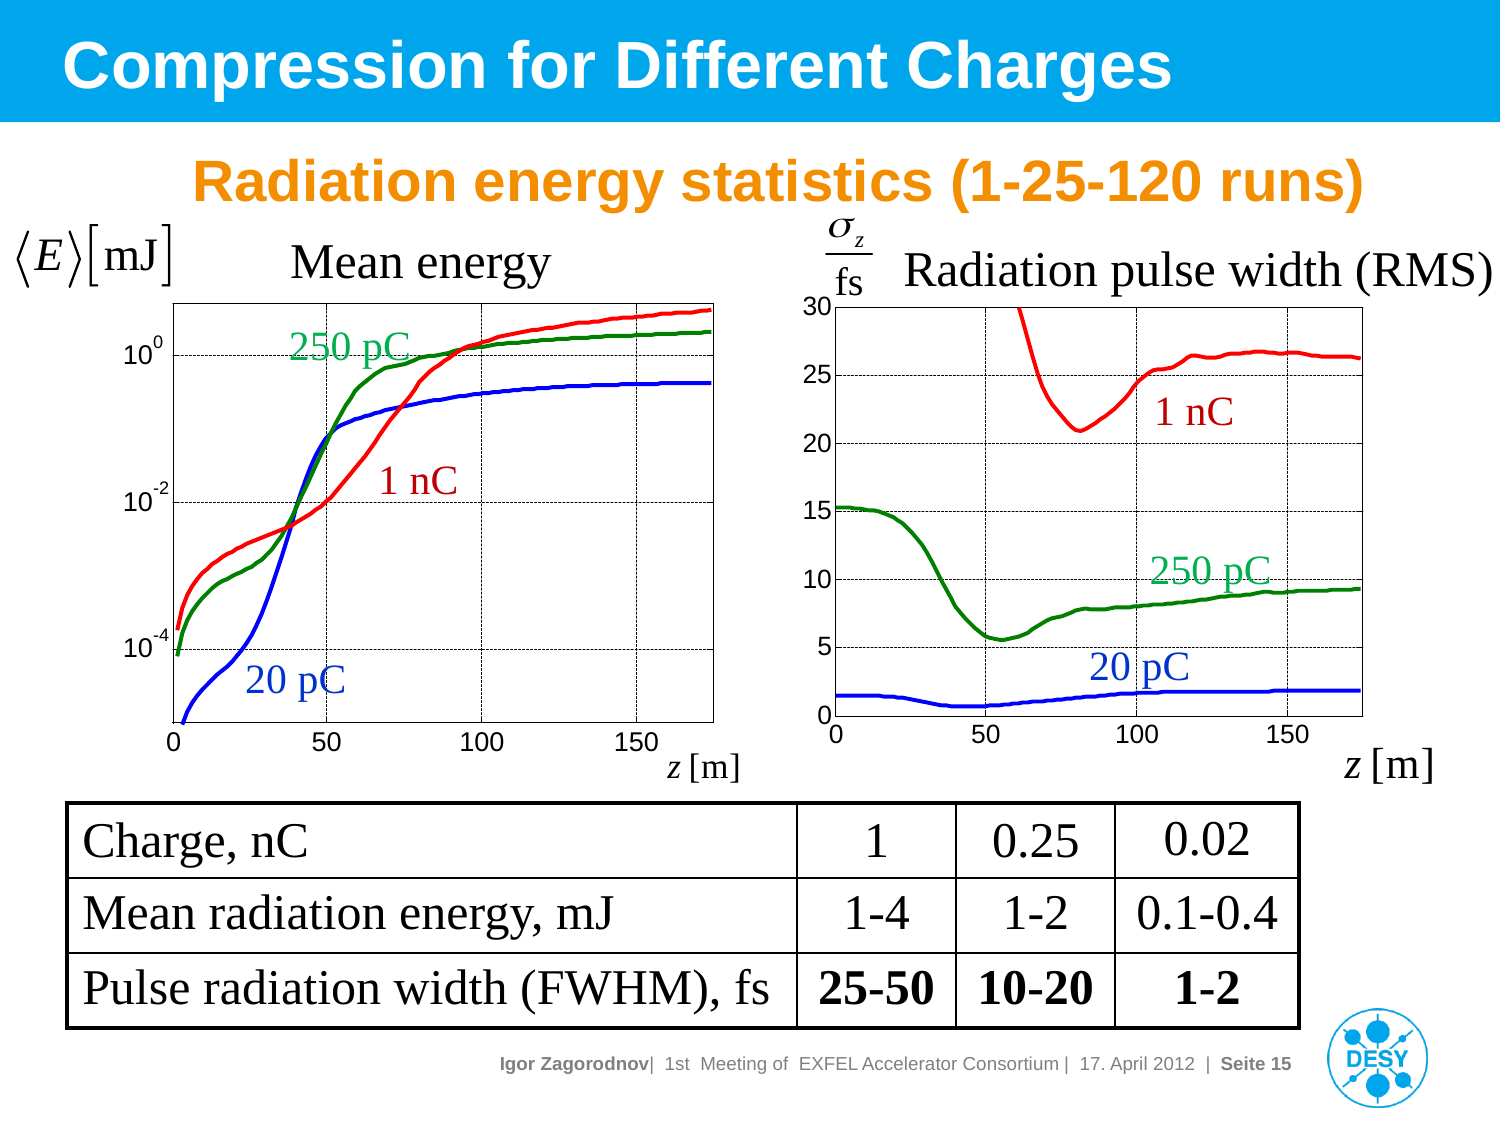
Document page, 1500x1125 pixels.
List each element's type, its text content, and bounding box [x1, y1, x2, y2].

table_cell Pulse radiation width (FWHM), fs [69, 954, 796, 1026]
table_header 0.02 [1116, 805, 1297, 877]
table_cell 1-2 [1116, 954, 1297, 1026]
picture [1387, 1008, 1428, 1046]
text_box Radiation pulse width (RMS) [888, 228, 1500, 304]
text_box Mean energy [275, 221, 567, 264]
table_cell 1-4 [798, 879, 955, 952]
text_box Radiation energy statistics (1-25-120 runs) [177, 135, 1382, 221]
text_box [6, 219, 186, 299]
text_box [658, 745, 748, 797]
table_cell 0.1-0.4 [1116, 879, 1297, 952]
picture [1327, 1008, 1368, 1049]
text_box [1334, 739, 1444, 801]
title Compression for Different Charges [47, 16, 1446, 107]
table_cell 10-20 [957, 954, 1114, 1026]
picture [1391, 1071, 1428, 1108]
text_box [817, 195, 883, 308]
table_header Charge, nC [69, 805, 796, 877]
table_header 1 [798, 805, 955, 877]
table_cell Mean radiation energy, mJ [69, 879, 796, 952]
picture [1327, 1068, 1365, 1108]
picture [1330, 1011, 1426, 1106]
table_cell 25-50 [798, 954, 955, 1026]
picture [82, 266, 1428, 781]
table_cell 1-2 [957, 879, 1114, 952]
table_header 0.25 [957, 805, 1114, 877]
